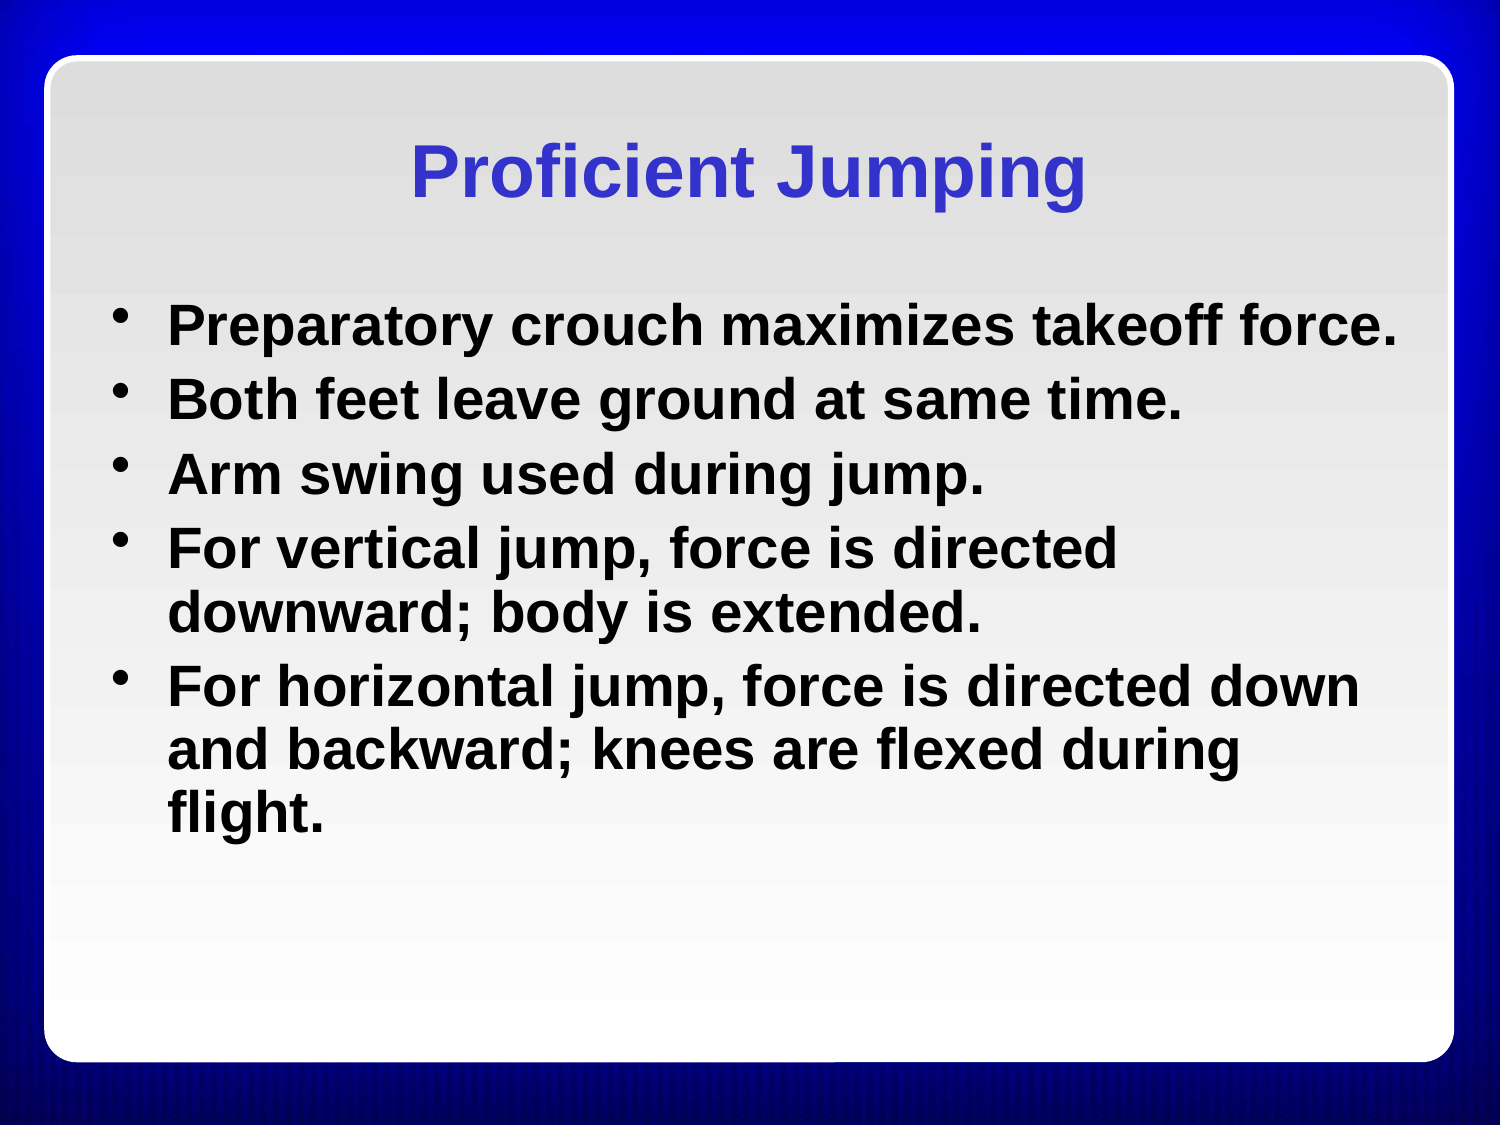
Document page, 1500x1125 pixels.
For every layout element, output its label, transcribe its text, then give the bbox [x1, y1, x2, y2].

picture [0, 0, 1500, 1125]
title Proficient Jumping [49, 80, 1451, 269]
list Preparatory crouch maximizes takeoff force. Both feet leave ground at same time. Arm swing used during jump. For vertical jump, force is directed downward; body is extended. For horizontal jump, force is directed down and backward; knees are flexed during flight. [95, 215, 1417, 925]
